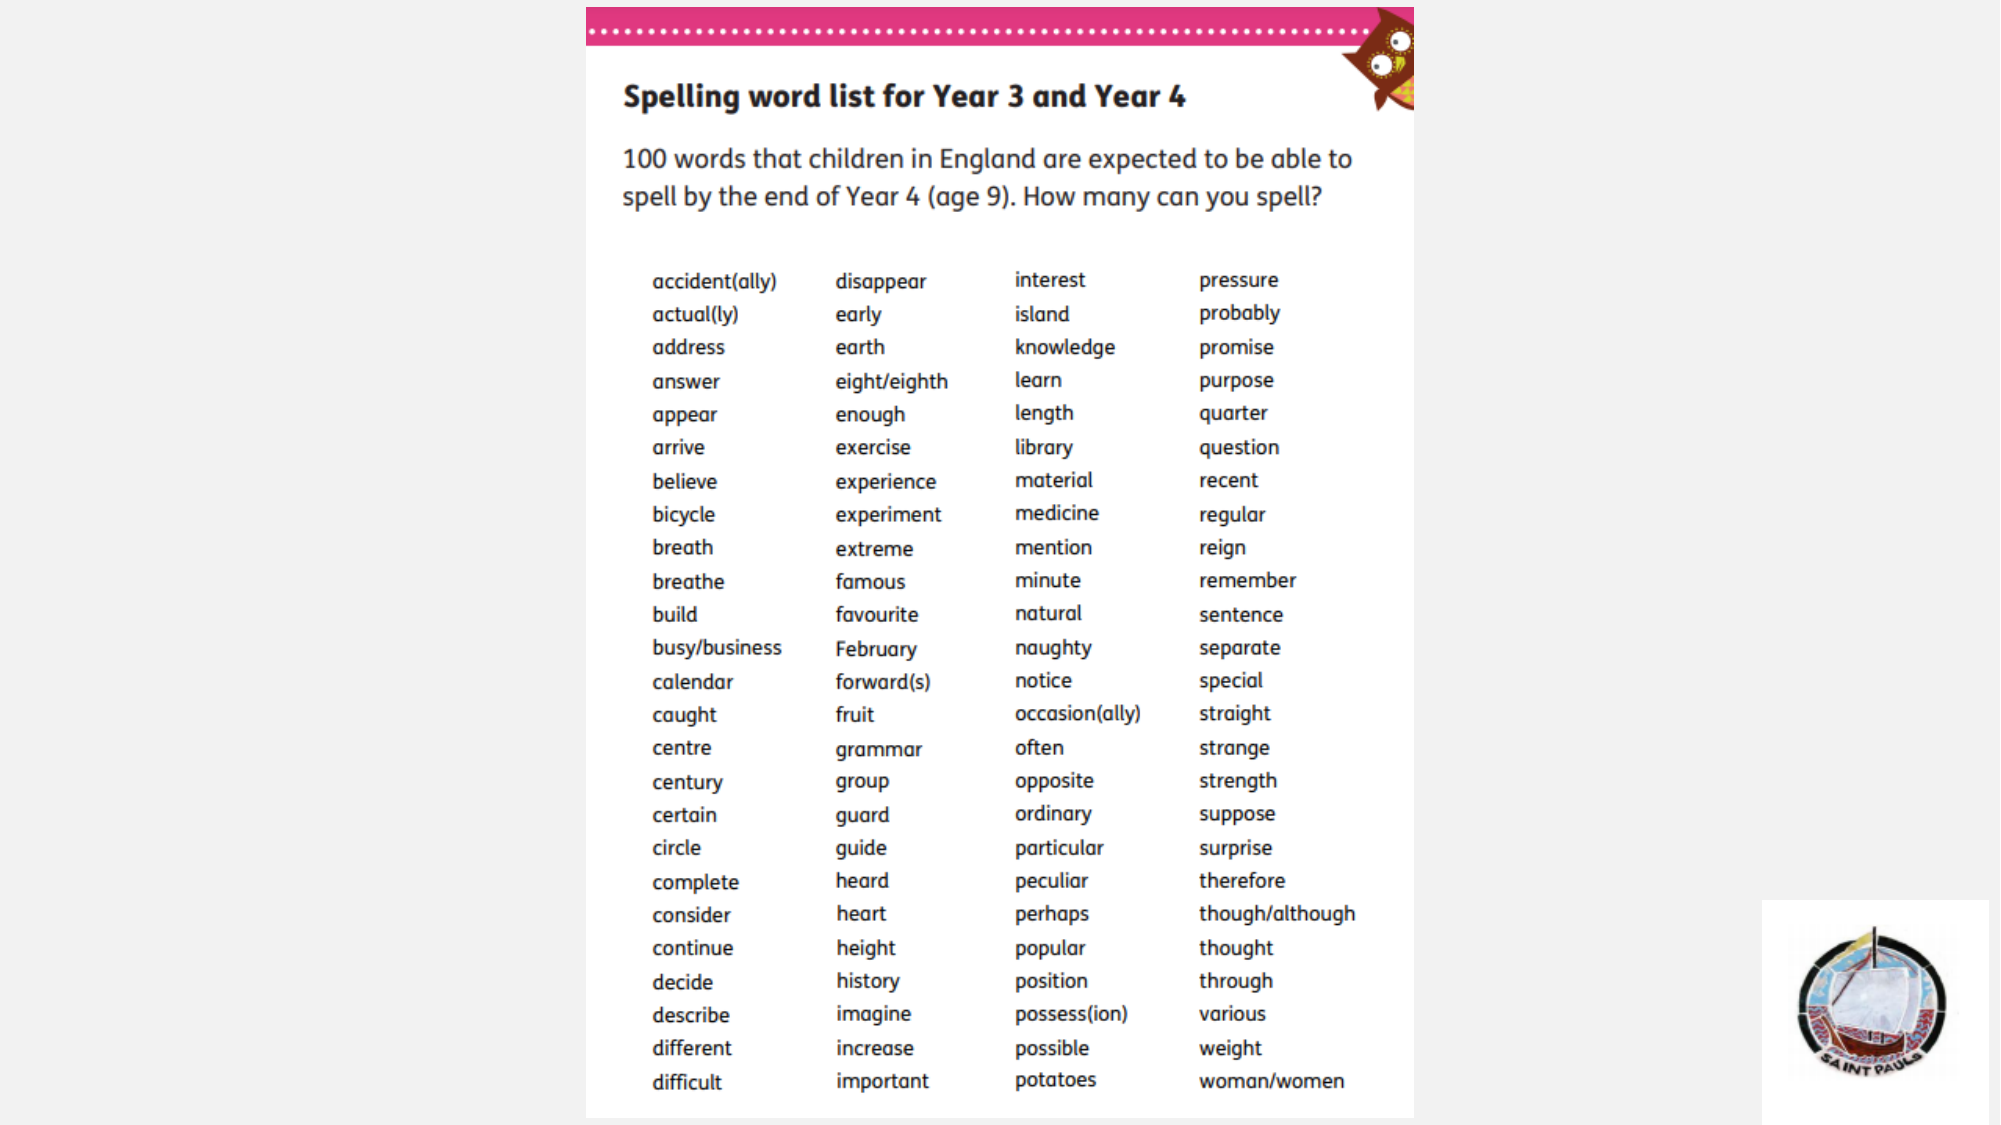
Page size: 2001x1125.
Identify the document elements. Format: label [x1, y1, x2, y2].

picture [586, 7, 1414, 1118]
picture [1762, 900, 1989, 1125]
